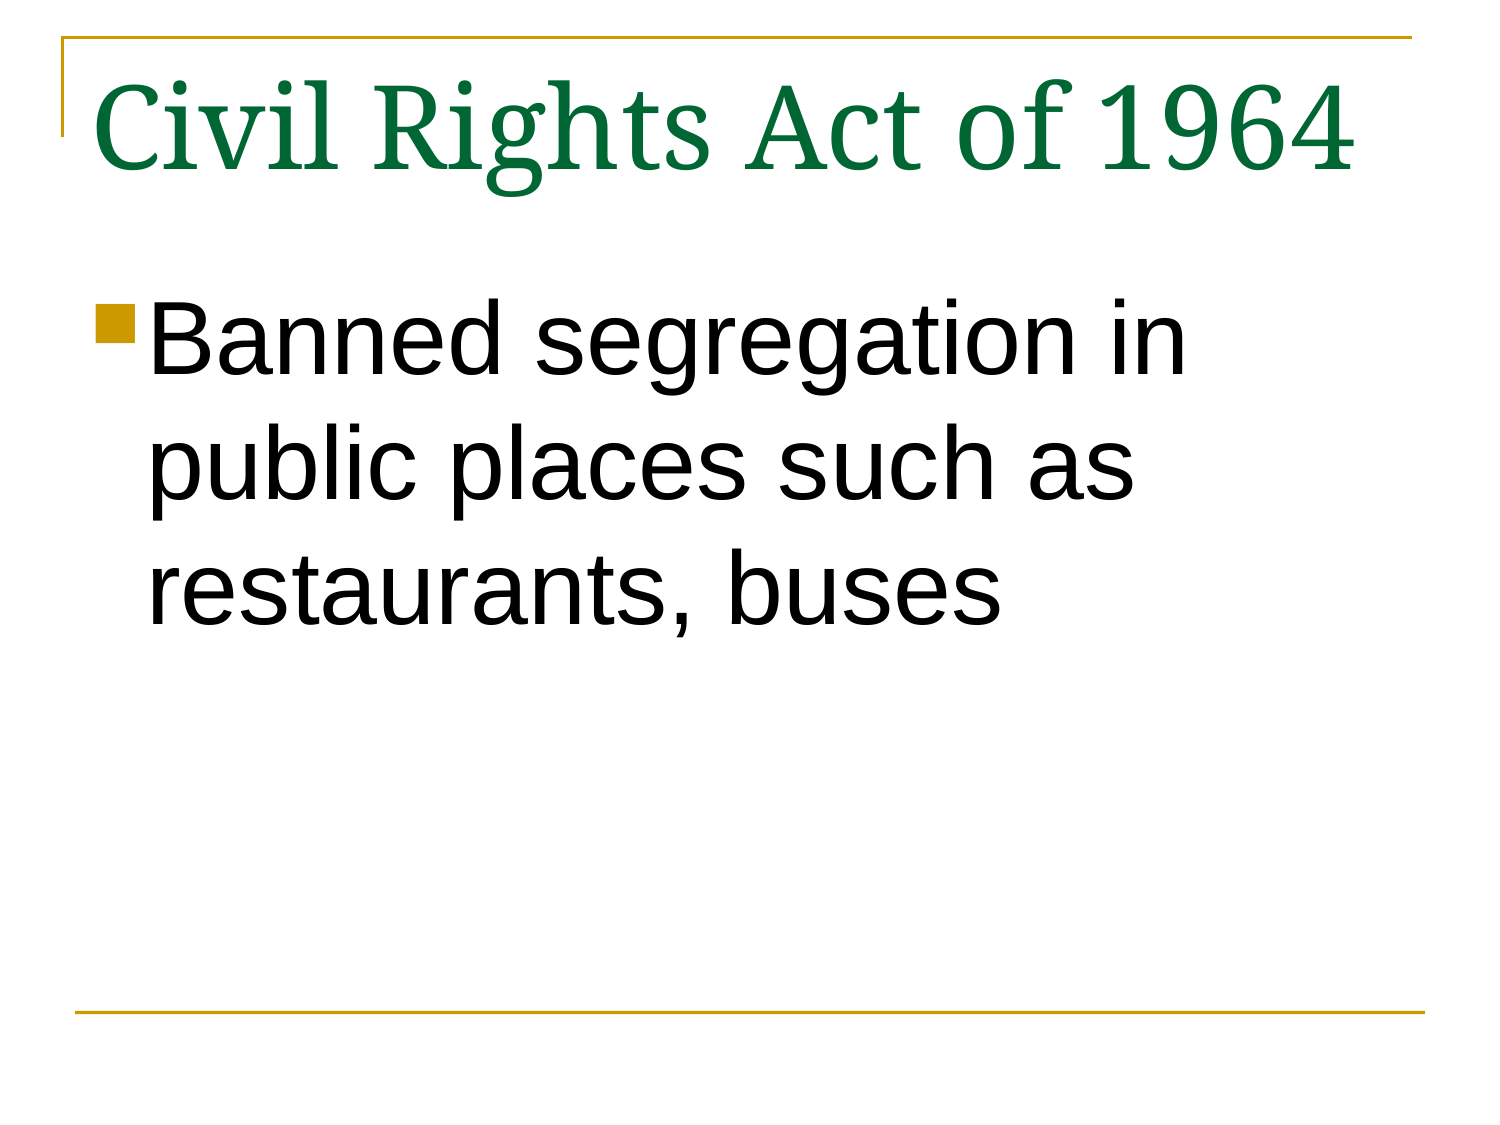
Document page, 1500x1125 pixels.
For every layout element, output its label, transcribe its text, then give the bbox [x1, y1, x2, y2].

list Banned segregation in public places such as restaurants, buses [75, 262, 1425, 1006]
title Civil Rights Act of 1964 [75, 45, 1425, 233]
